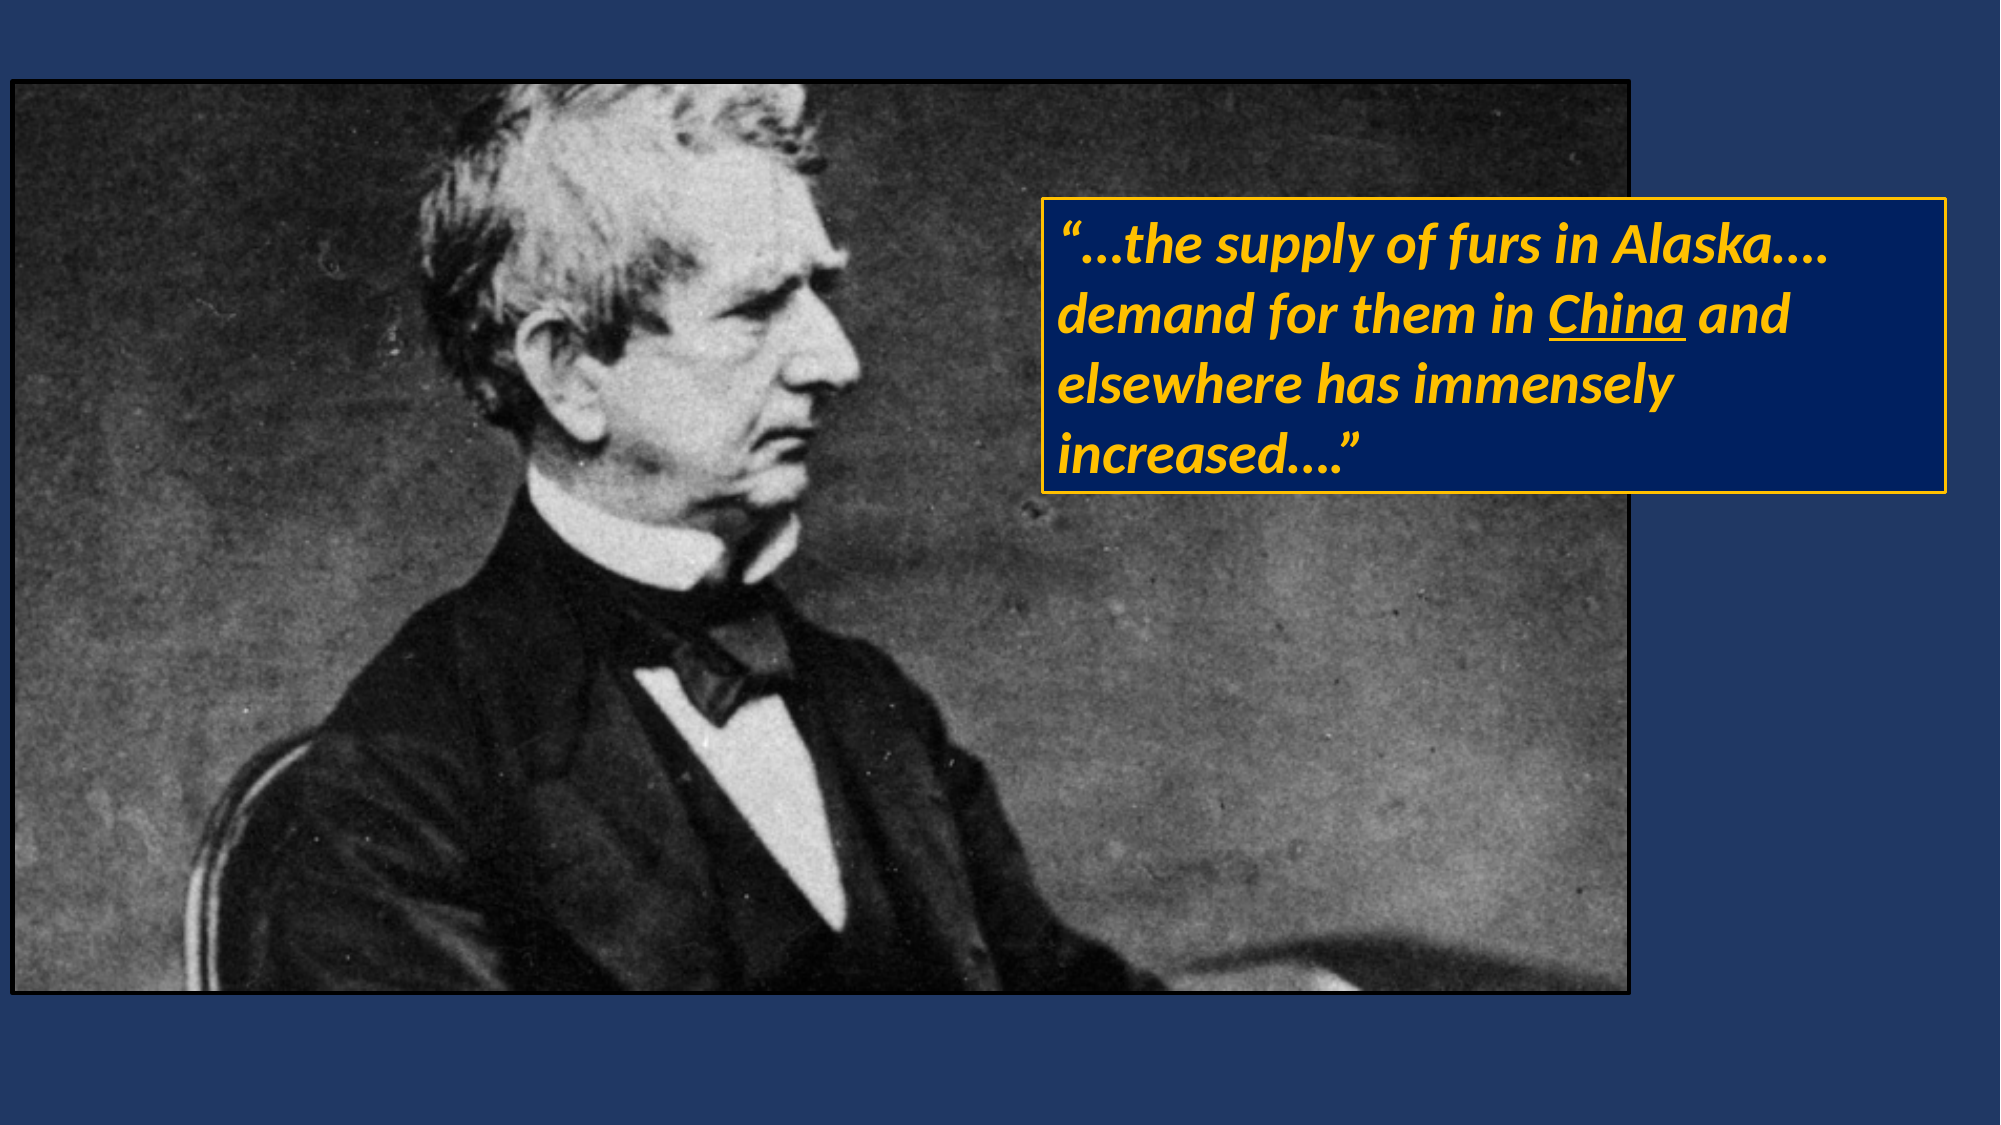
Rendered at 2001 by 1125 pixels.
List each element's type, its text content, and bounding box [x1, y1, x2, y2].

text_box “…the supply of furs in Alaska…. demand for them in China and elsewhere has immensely increased….” [1627, 198, 1946, 493]
picture [14, 83, 1627, 991]
